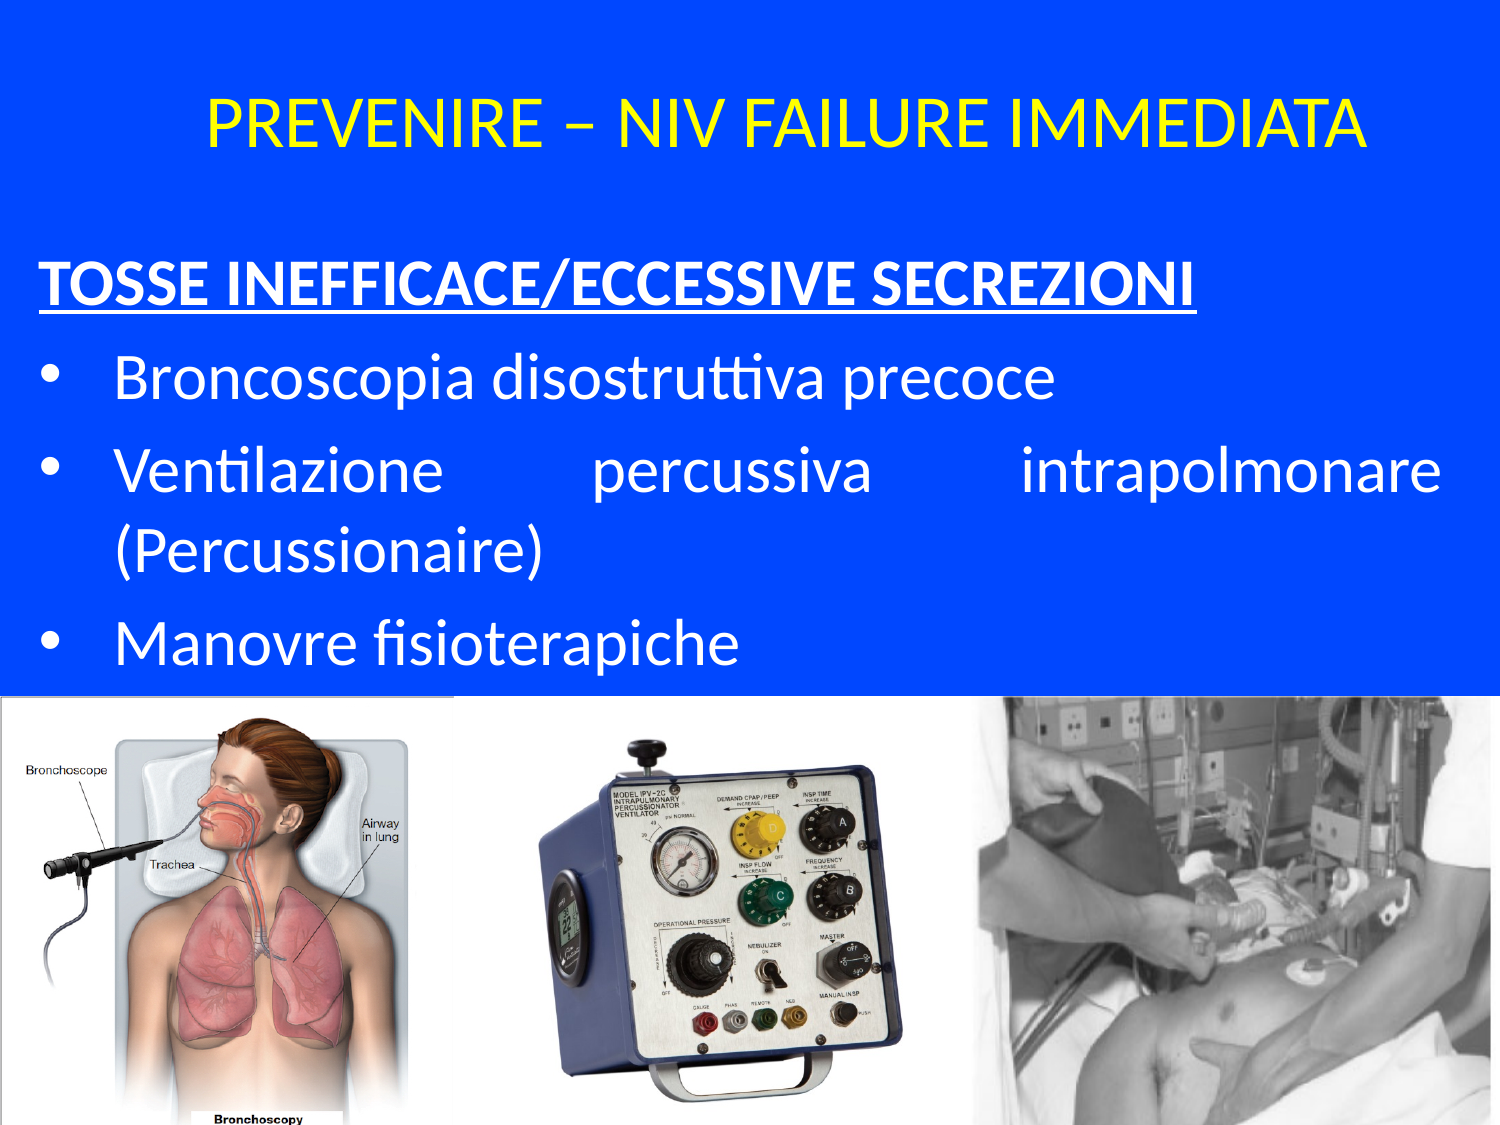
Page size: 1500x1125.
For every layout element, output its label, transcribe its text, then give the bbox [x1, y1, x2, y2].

picture [0, 696, 1500, 1125]
text_box PREVENIRE – NIV FAILURE IMMEDIATA [149, 44, 1425, 191]
subtitle TOSSE INEFFICACE/ECCESSIVE SECREZIONI Broncoscopia disostruttiva precoce Ventilazione percussiva intrapolmonare (Percussionaire) Manovre fisioterapiche [23, 231, 1459, 694]
